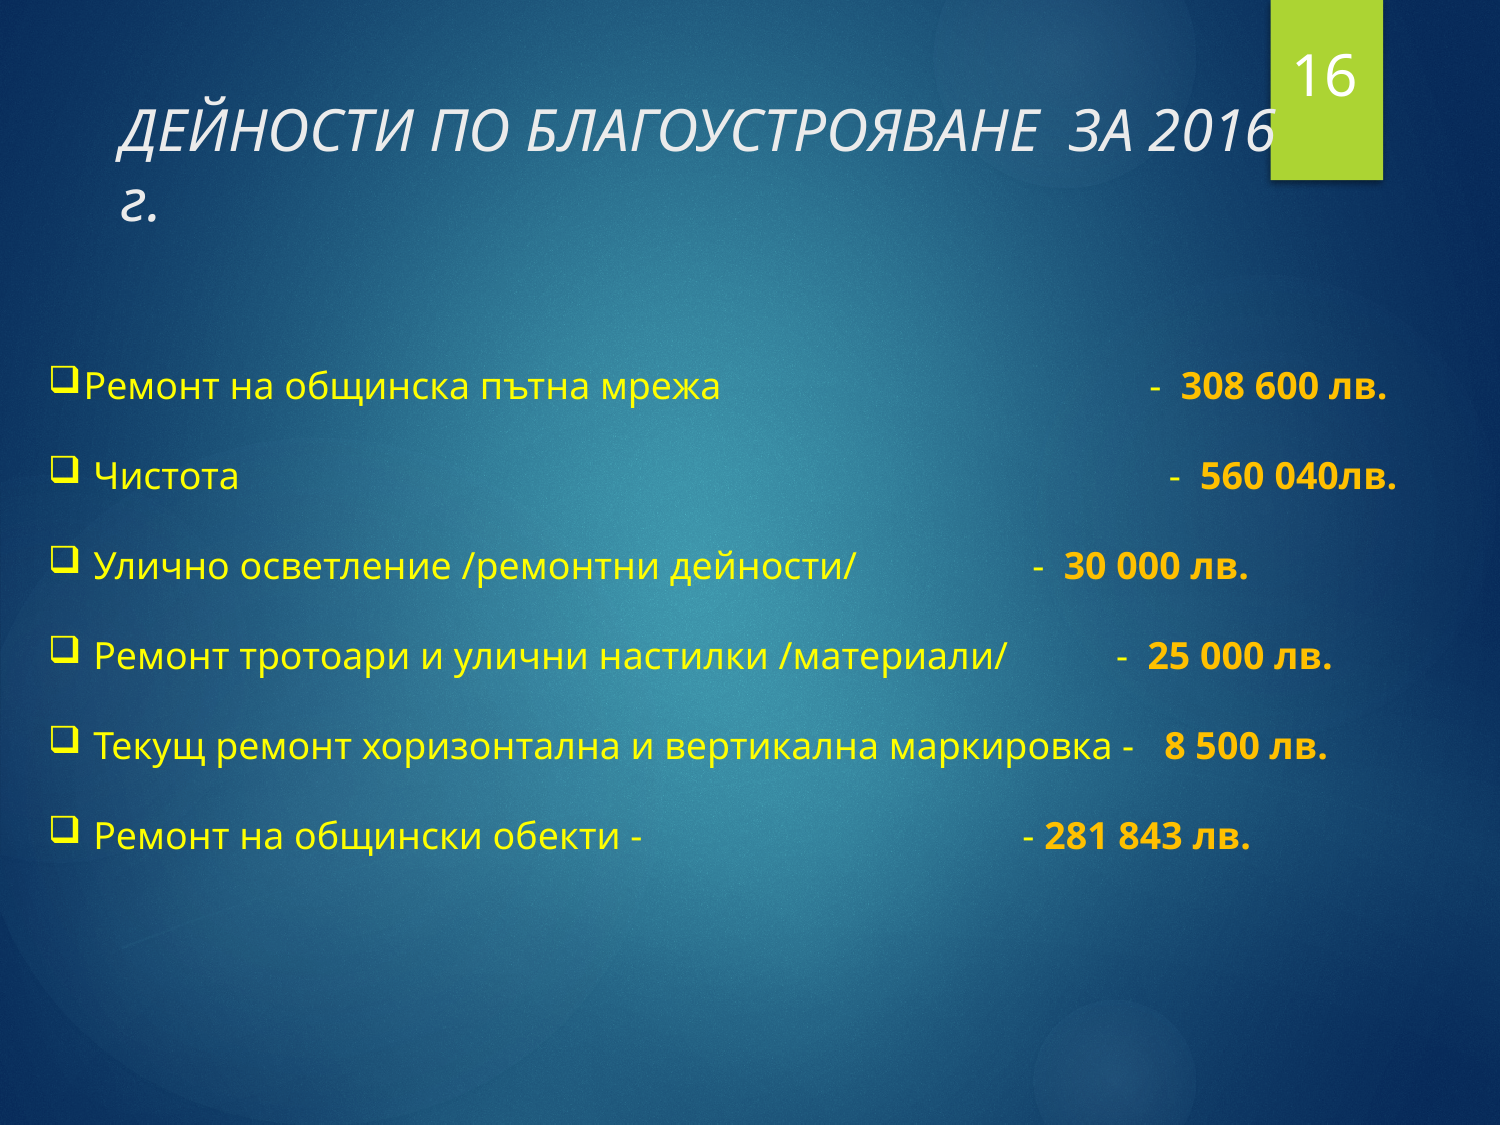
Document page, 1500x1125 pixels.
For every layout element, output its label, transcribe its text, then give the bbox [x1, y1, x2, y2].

text_box Ремонт на общинска пътна мрежа - 308 600 лв. Чистота - 560 040лв. Улично осветление /ремонтни дейности/ - 30 000 лв. Ремонт тротоари и улични настилки /материали/ - 25 000 лв. Текущ ремонт хоризонтална и вертикална маркировка - 8 500 лв. Ремонт на общински обекти - - 281 843 лв. [37, 311, 1475, 863]
title ДЕЙНОСТИ ПО БЛАГОУСТРОЯВАНЕ ЗА 2016 г. [105, 85, 1343, 195]
slide_number 16 [1149, 46, 1500, 125]
